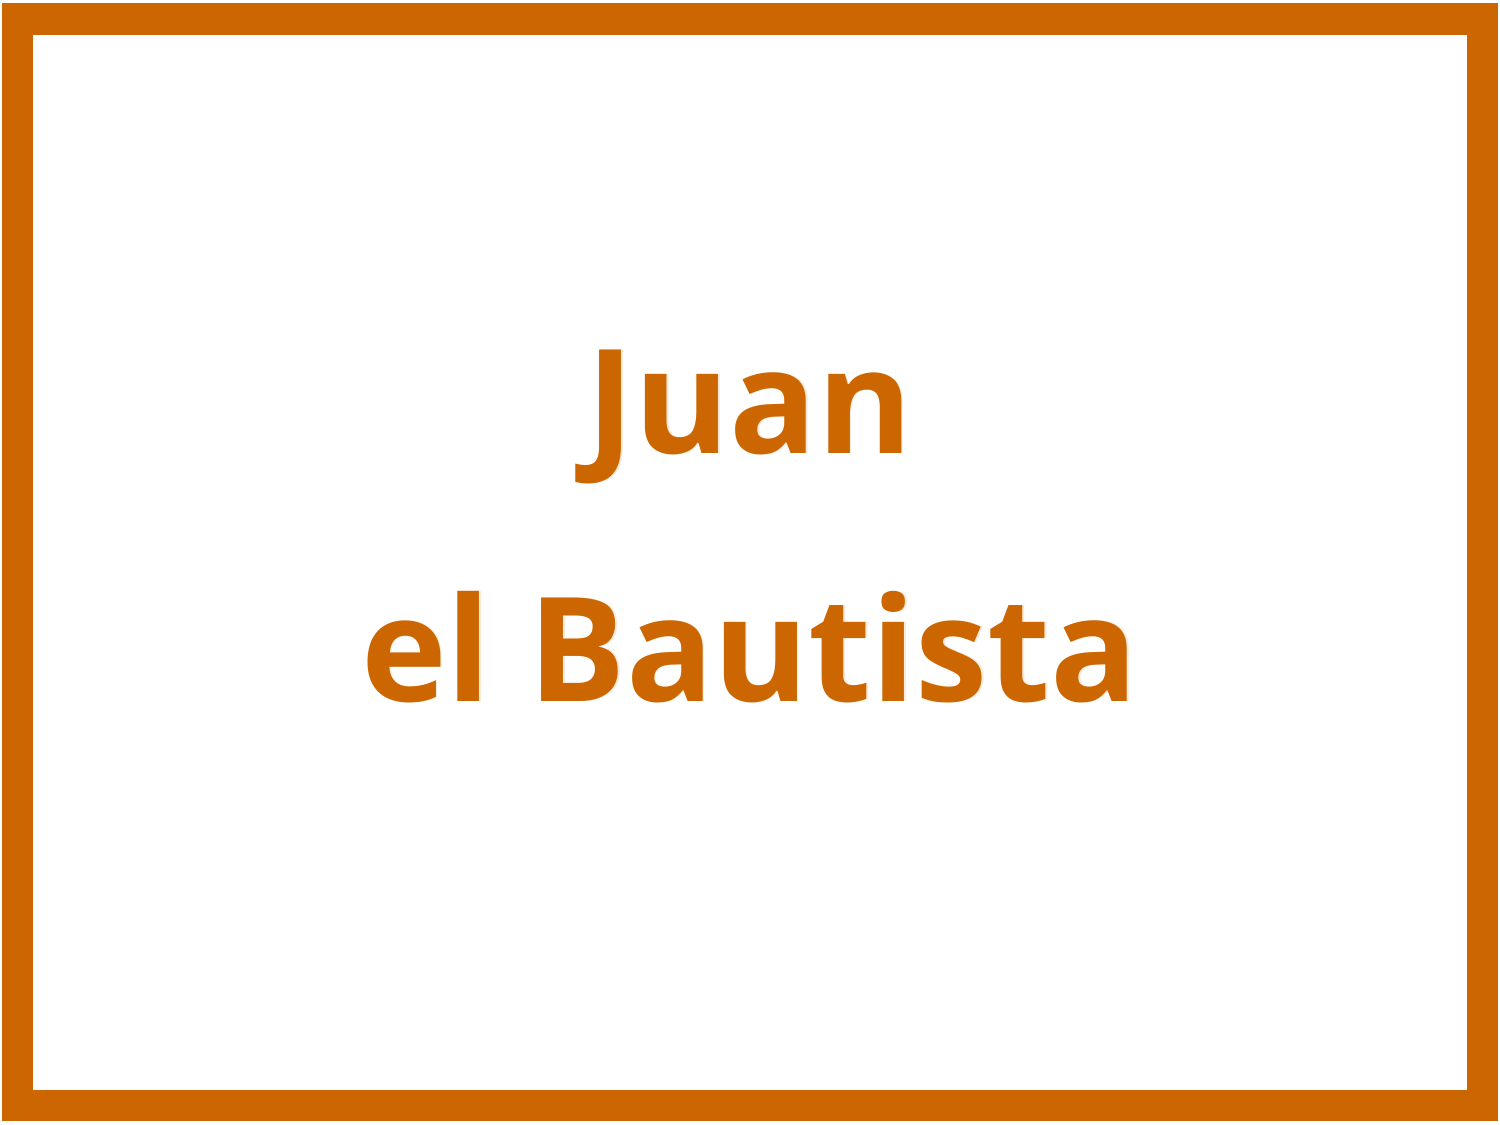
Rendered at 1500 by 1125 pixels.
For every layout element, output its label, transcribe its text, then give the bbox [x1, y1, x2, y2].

text_box [16, 17, 1484, 172]
text_box Juan el Bautista [0, 172, 1500, 941]
text_box [16, 941, 1484, 1108]
